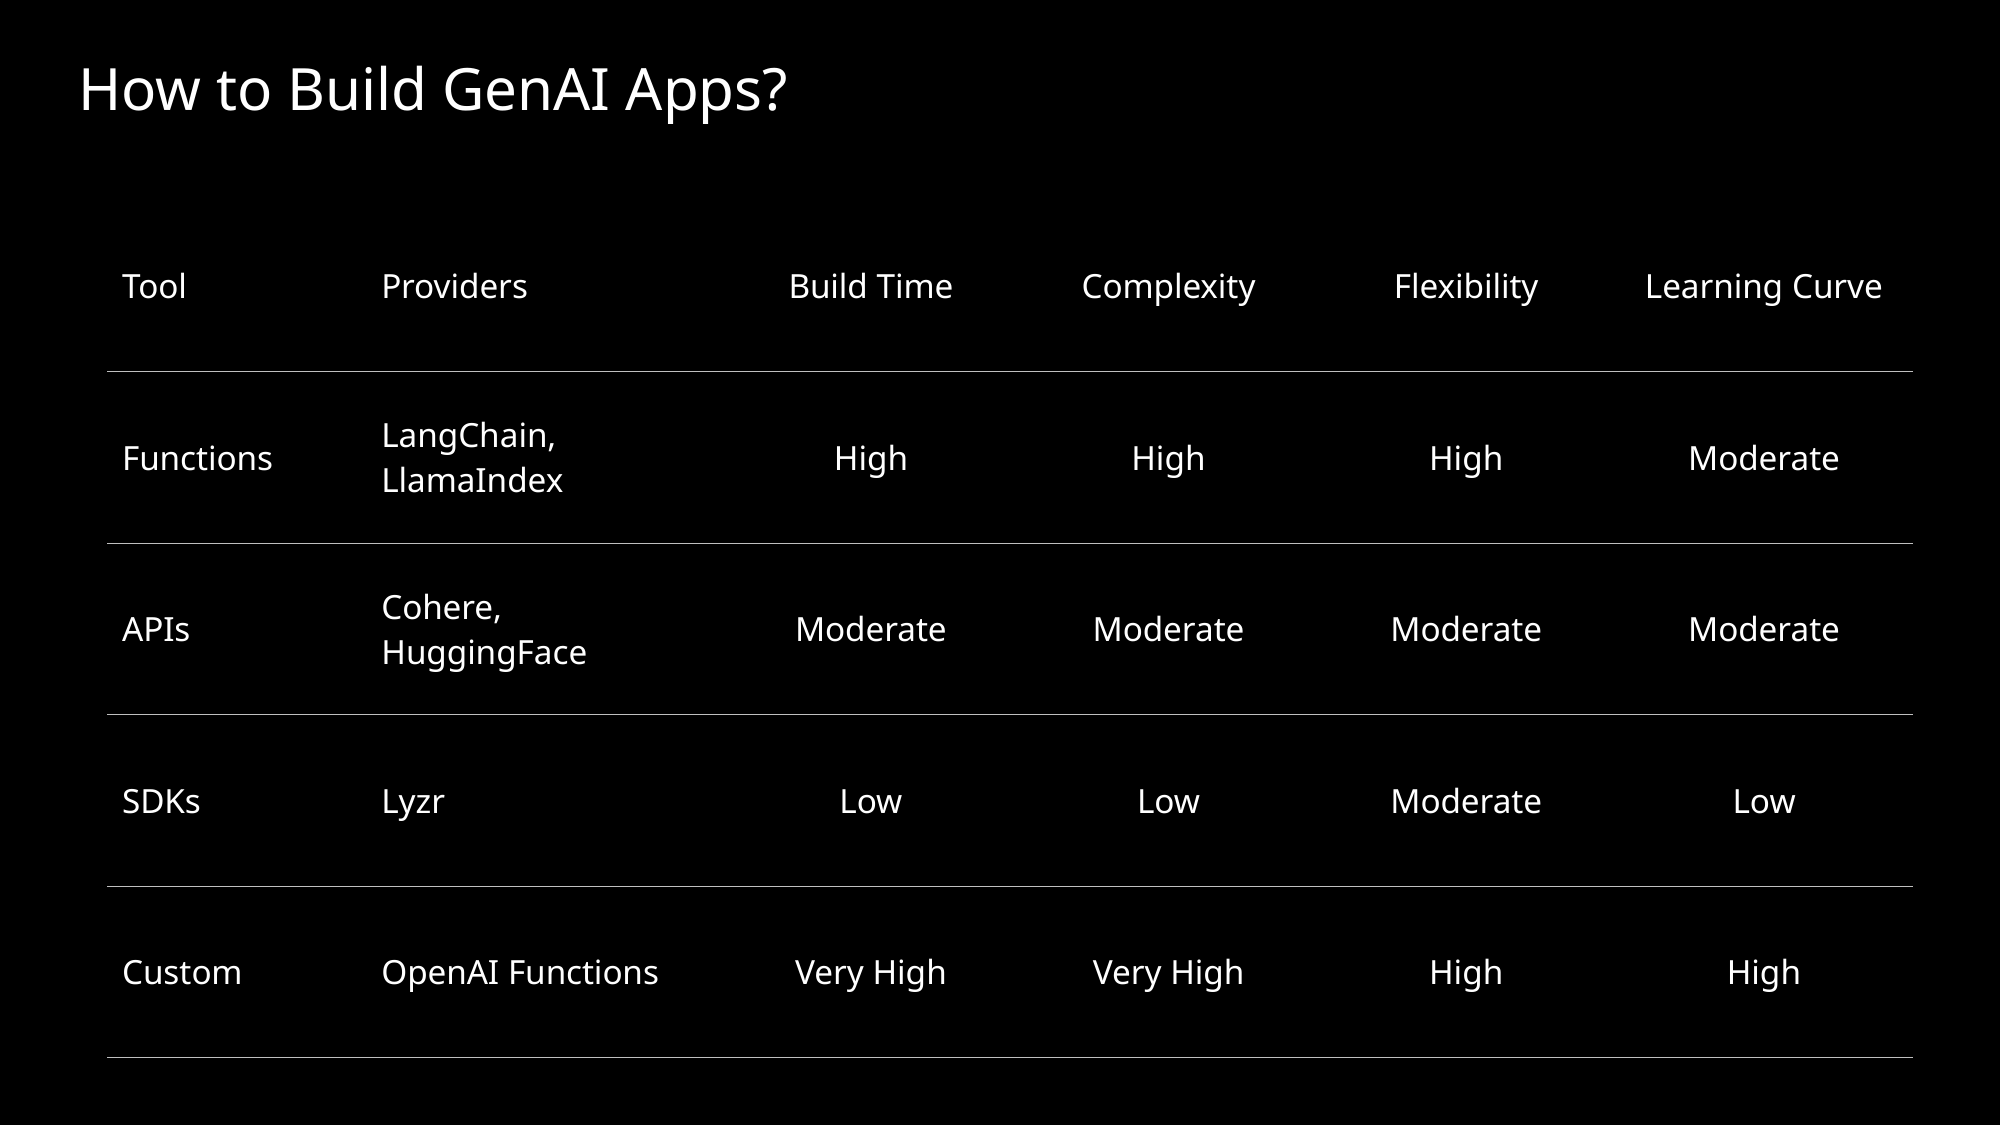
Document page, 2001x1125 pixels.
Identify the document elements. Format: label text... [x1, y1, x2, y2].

table_cell Low [1020, 715, 1318, 886]
table_cell Moderate [1615, 372, 1913, 543]
table_cell High [722, 372, 1020, 543]
table_header Build Time [722, 200, 1020, 371]
table_cell Very High [722, 887, 1020, 1057]
table_cell Moderate [722, 544, 1020, 714]
text_box How to Build GenAI Apps? [63, 45, 1786, 130]
table_cell Functions [107, 372, 366, 543]
table_header Flexibility [1318, 200, 1615, 371]
table_header Complexity [1020, 200, 1318, 371]
table_cell Cohere, HuggingFace [366, 544, 722, 714]
table_cell Low [1615, 715, 1913, 886]
table_cell Custom [107, 887, 366, 1057]
table_cell Moderate [1318, 715, 1615, 886]
table_cell Moderate [1318, 544, 1615, 714]
table_cell High [1615, 887, 1913, 1057]
table_header Learning Curve [1615, 200, 1913, 371]
table_cell APIs [107, 544, 366, 714]
table_cell High [1318, 372, 1615, 543]
table_cell Moderate [1020, 544, 1318, 714]
table_cell OpenAI Functions [366, 887, 722, 1057]
table_cell SDKs [107, 715, 366, 886]
table_cell LangChain, LlamaIndex [366, 372, 722, 543]
table_header Providers [366, 200, 722, 371]
table_cell Lyzr [366, 715, 722, 886]
table_cell Low [722, 715, 1020, 886]
table_cell Moderate [1615, 544, 1913, 714]
table_cell High [1020, 372, 1318, 543]
table_header Tool [107, 200, 366, 371]
table_cell High [1318, 887, 1615, 1057]
table_cell Very High [1020, 887, 1318, 1057]
